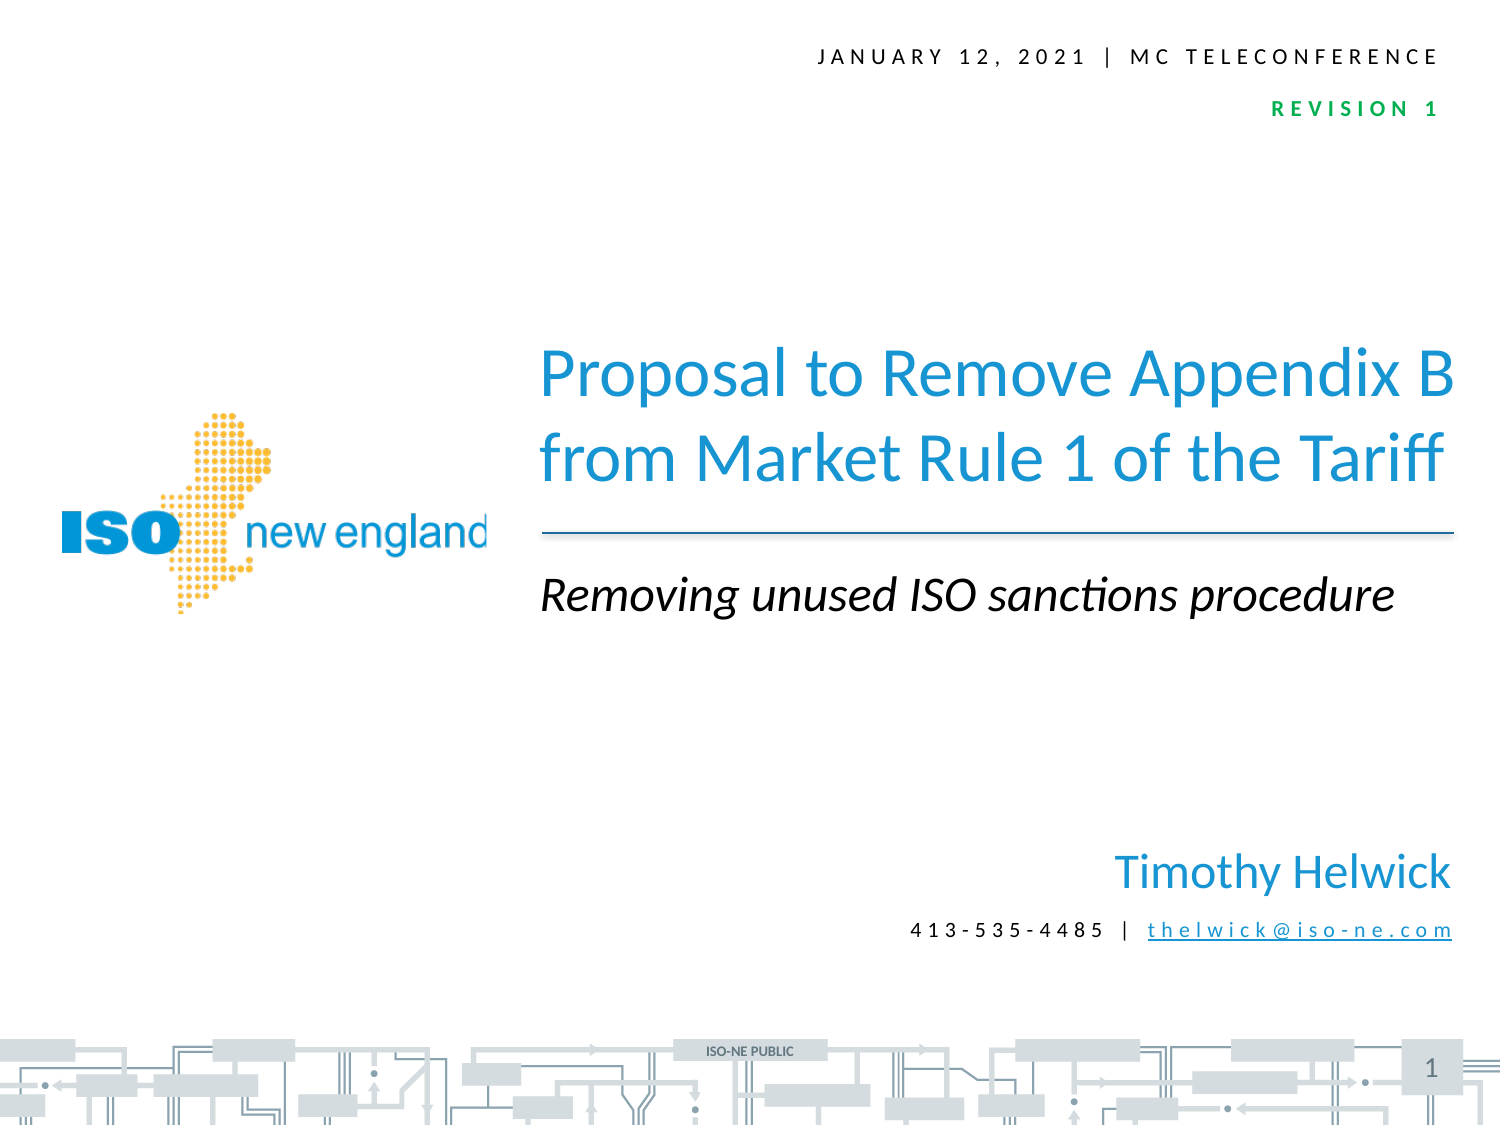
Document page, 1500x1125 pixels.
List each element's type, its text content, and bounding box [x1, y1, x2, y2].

picture [0, 1031, 1500, 1125]
slide_number 1 [1400, 1044, 1463, 1088]
list Timothy Helwick [539, 838, 1452, 902]
list Proposal to Remove Appendix B from Market Rule 1 of the Tariff [539, 249, 1475, 496]
list January 12, 2021 | MC Teleconference REVISION 1 [518, 37, 1452, 125]
list Removing unused ISO sanctions procedure [539, 561, 1488, 813]
list 413-535-4485 | thelwick@iso-ne.com [539, 915, 1452, 979]
